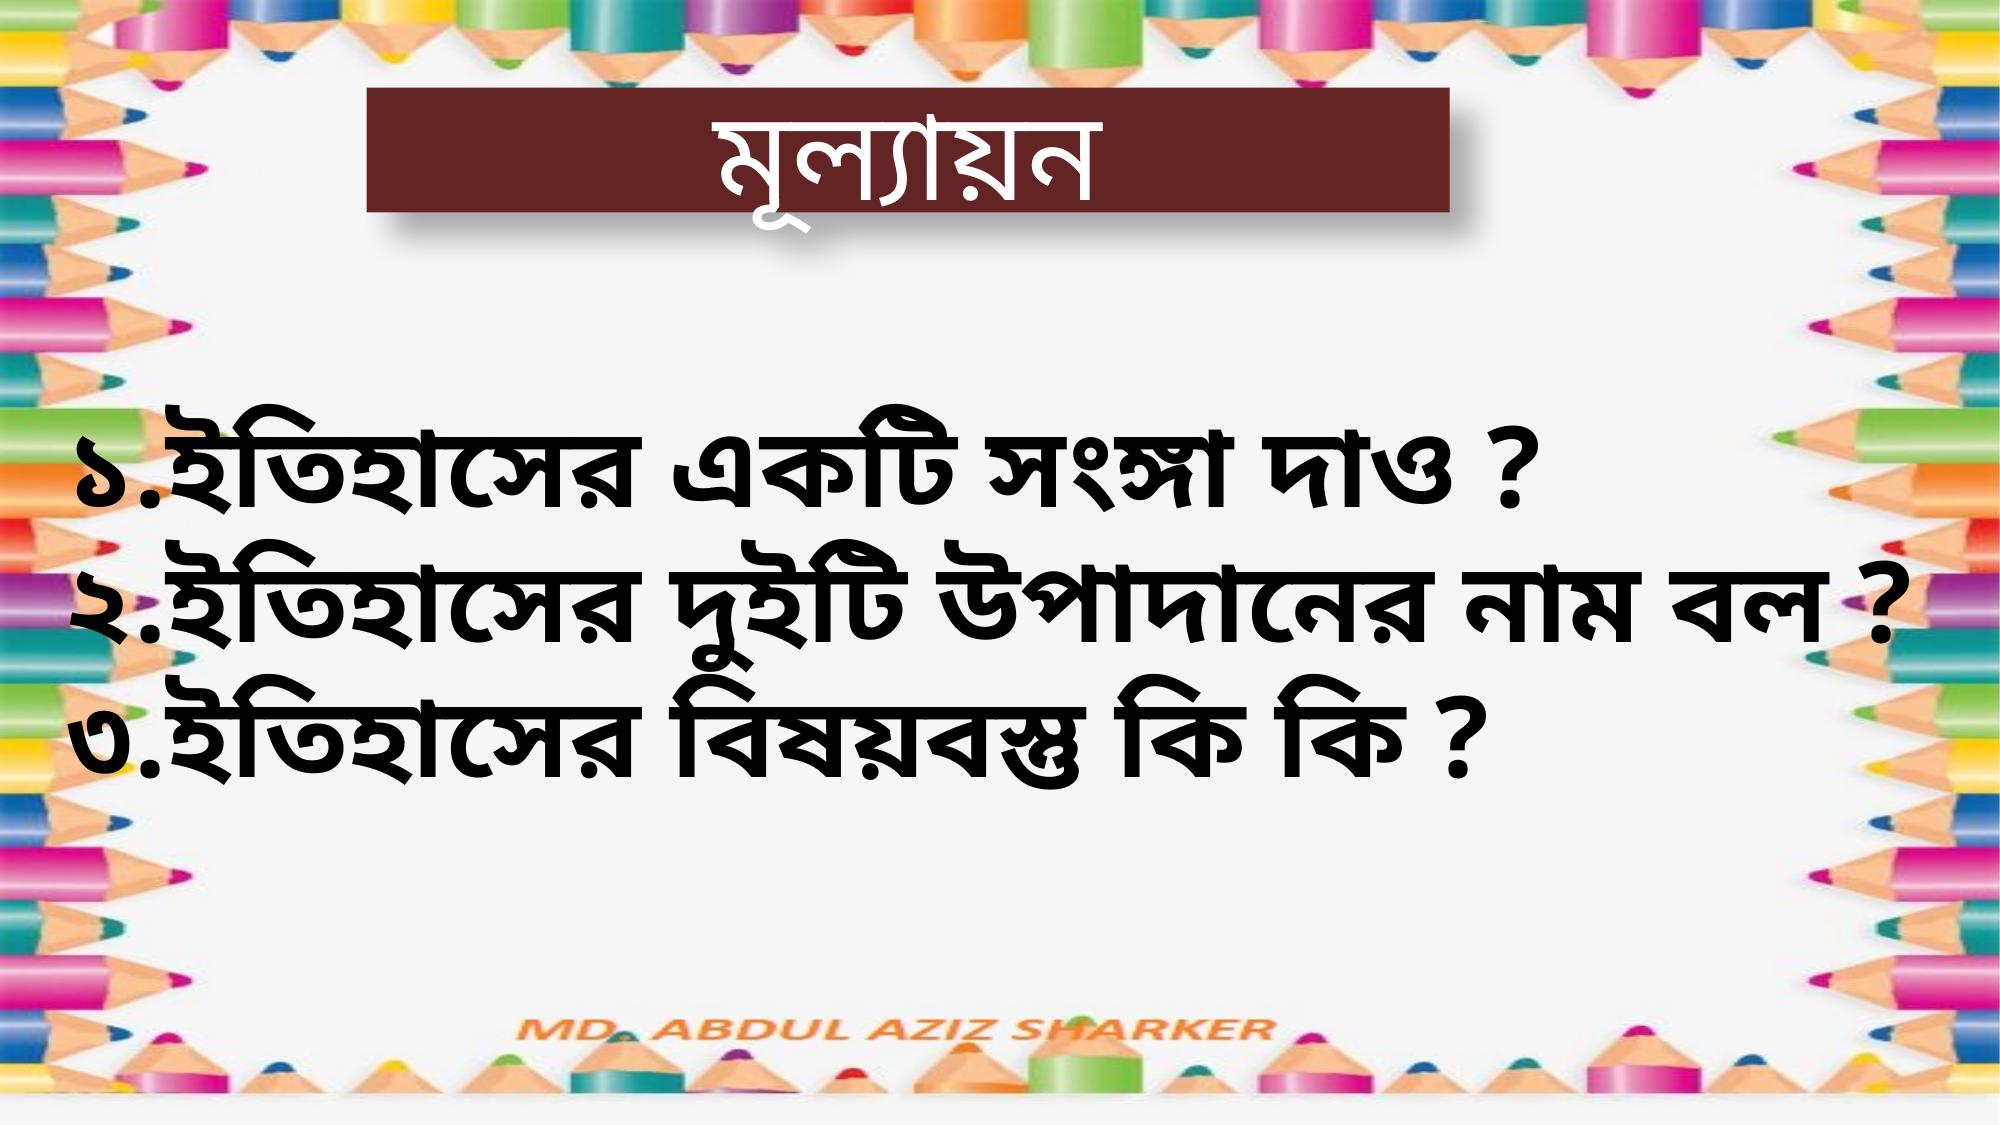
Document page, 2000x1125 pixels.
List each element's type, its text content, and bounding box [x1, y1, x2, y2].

text_box মূল্যায়ন [364, 85, 1452, 215]
text_box ১.ইতিহাসের একটি সংঙ্গা দাও ? ২.ইতিহাসের দুইটি উপাদানের নাম বল ? ৩.ইতিহাসের বিষয়বস্তু কি কি ? [50, 387, 1950, 808]
picture [0, 0, 2000, 1125]
